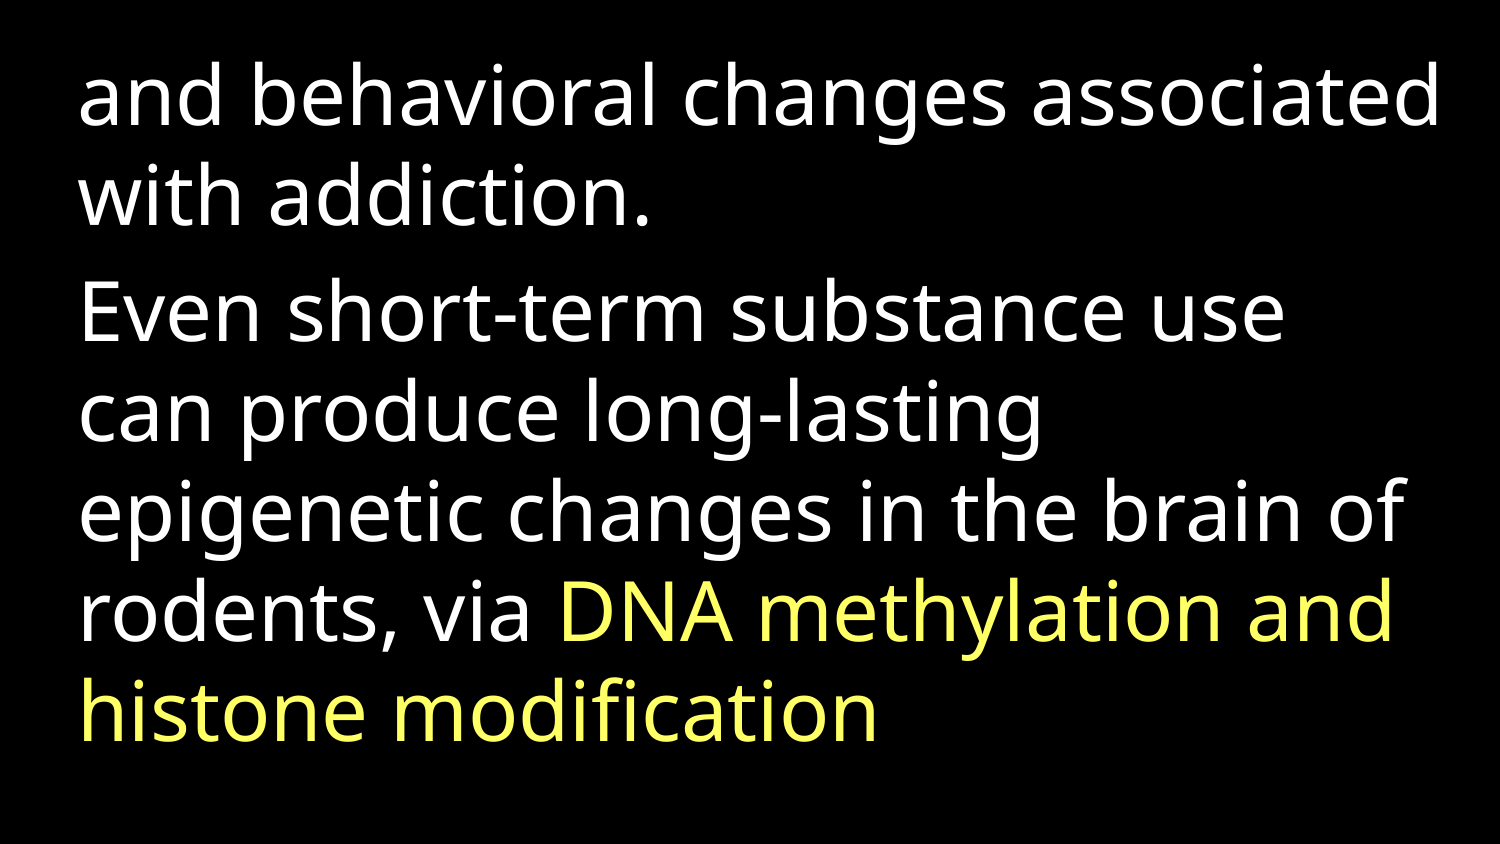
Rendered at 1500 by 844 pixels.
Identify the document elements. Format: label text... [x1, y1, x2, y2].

subtitle and behavioral changes associated with addiction. Even short-term substance use can produce long-lasting epigenetic changes in the brain of rodents, via DNA methylation and histone modification [62, 34, 1463, 797]
